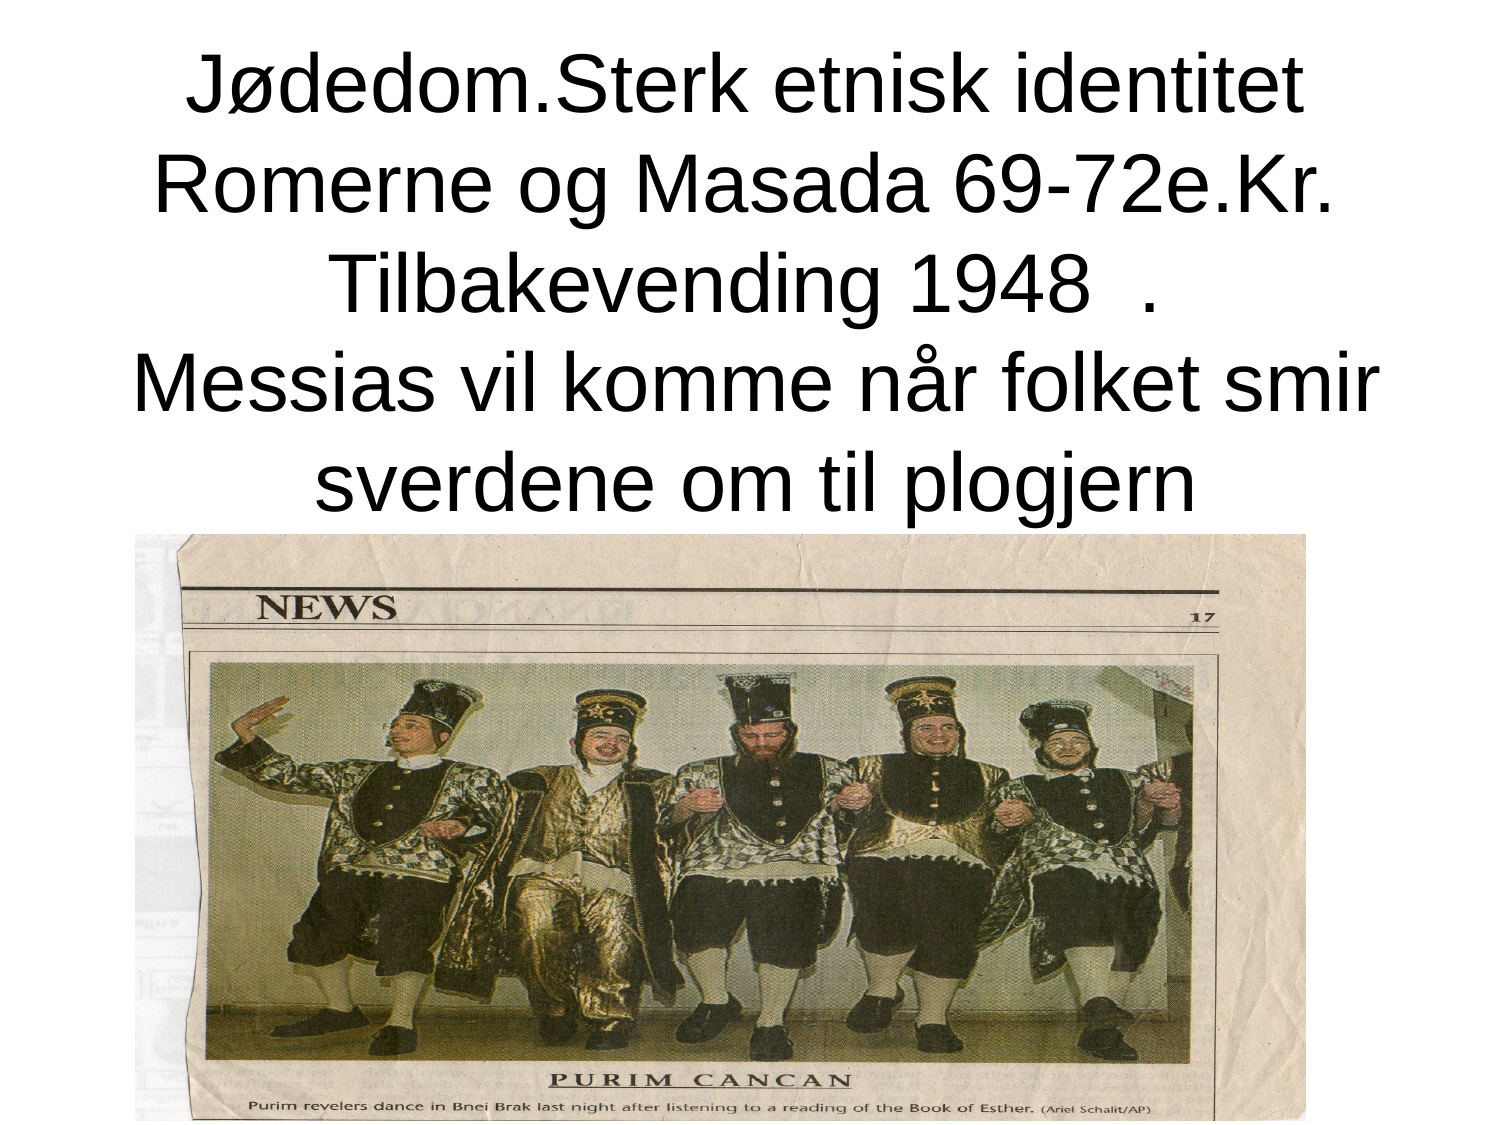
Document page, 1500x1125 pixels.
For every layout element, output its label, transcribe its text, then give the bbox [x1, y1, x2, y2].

title Jødedom.Sterk etnisk identitet Romerne og Masada 69-72e.Kr. Tilbakevending 1948 . Messias vil komme når folket smir sverdene om til plogjern [76, 30, 1437, 327]
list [135, 534, 1306, 1121]
